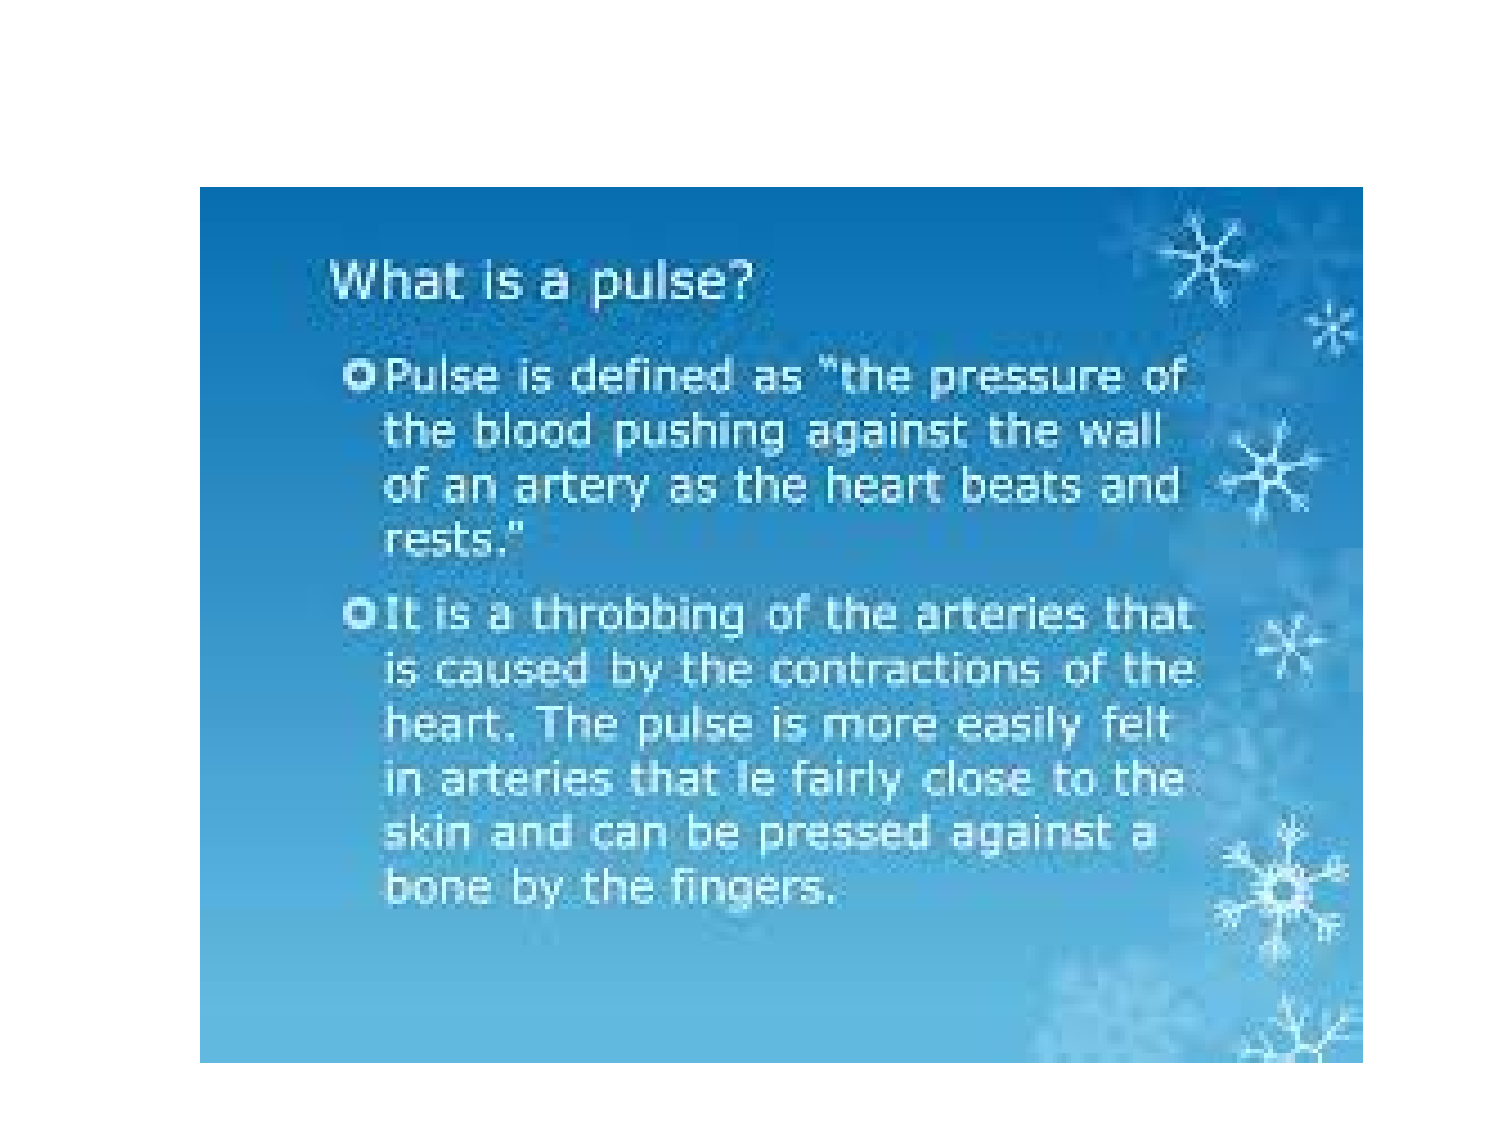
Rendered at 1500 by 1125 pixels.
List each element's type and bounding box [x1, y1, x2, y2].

picture [199, 187, 1363, 1063]
